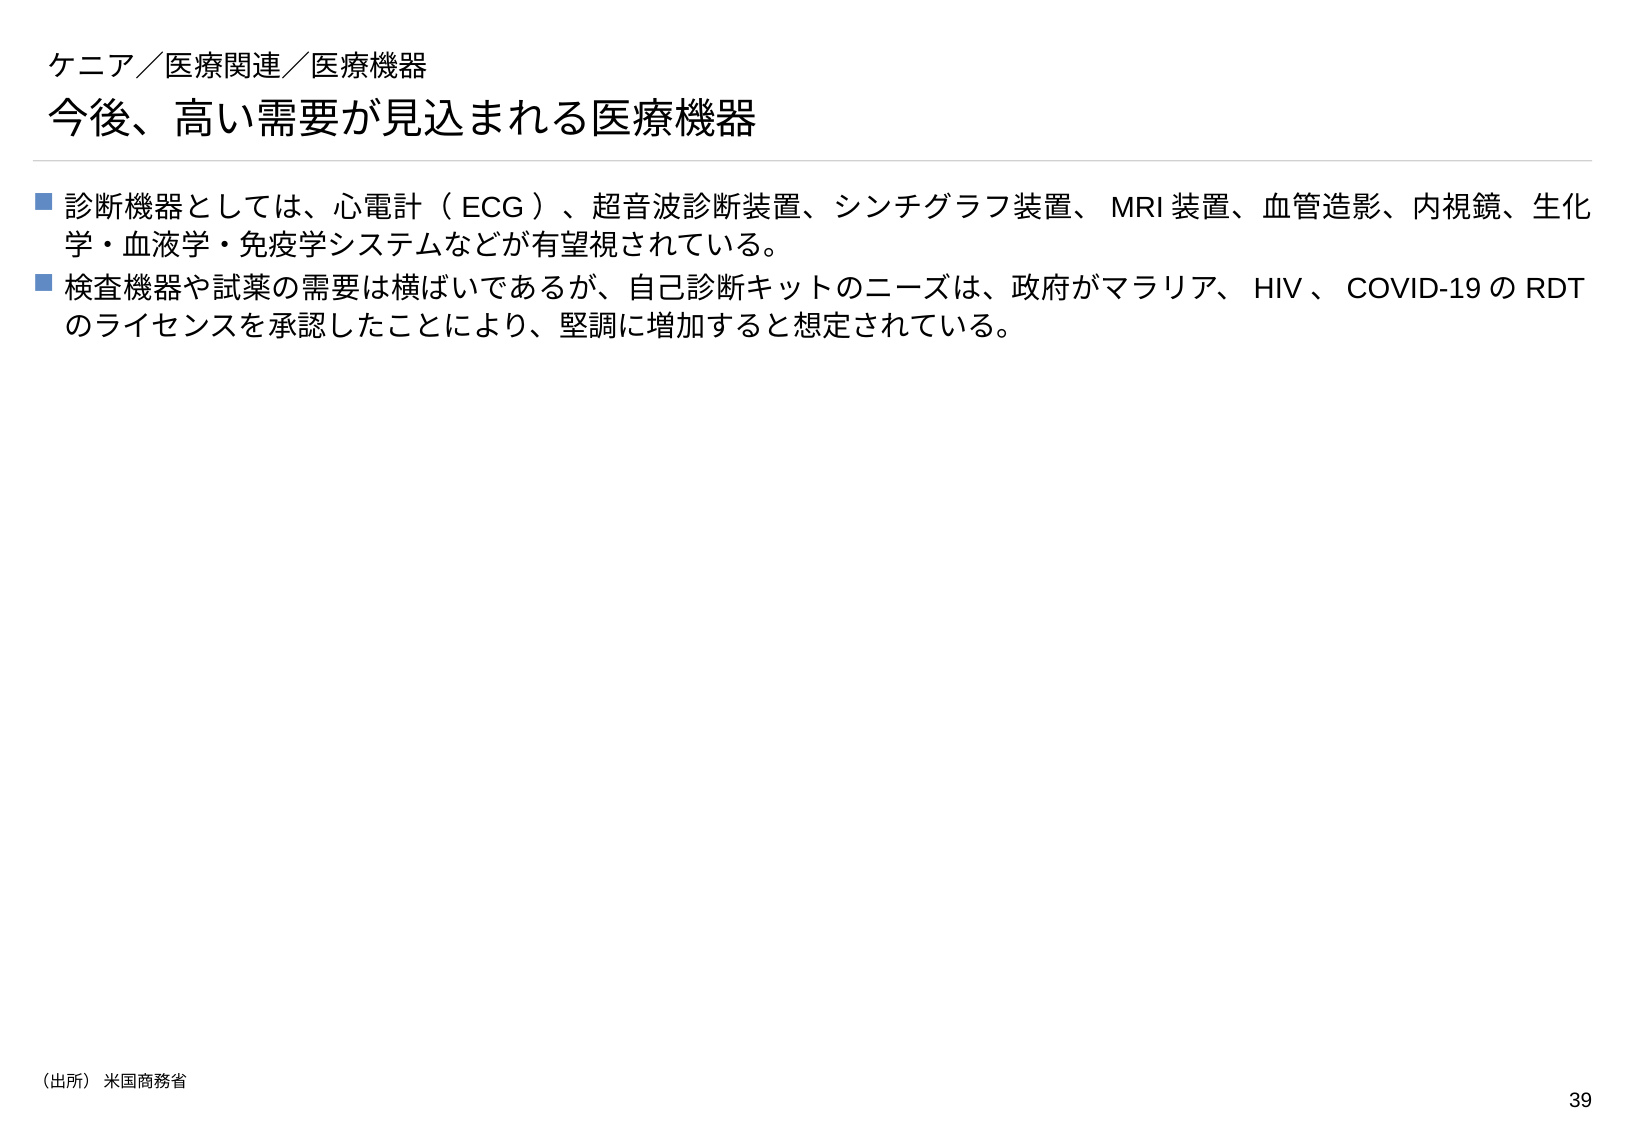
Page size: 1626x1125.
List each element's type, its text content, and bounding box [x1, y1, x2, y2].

text_box 診断機器としては、心電計（ECG）、超音波診断装置、シンチグラフ装置、MRI装置、血管造影、内視鏡、生化学・血液学・免疫学システムなどが有望視されている。 検査機器や試薬の需要は横ばいであるが、自己診断キットのニーズは、政府がマラリア、HIV、COVID-19のRDTのライセンスを承認したことにより、堅調に増加すると想定されている。 [32, 184, 1593, 343]
text_box （出所） 米国商務省 [32, 1070, 813, 1094]
title ケニア／医療関連／医療機器 [32, 30, 1593, 90]
list 今後、高い需要が見込まれる医療機器 [32, 90, 1593, 149]
